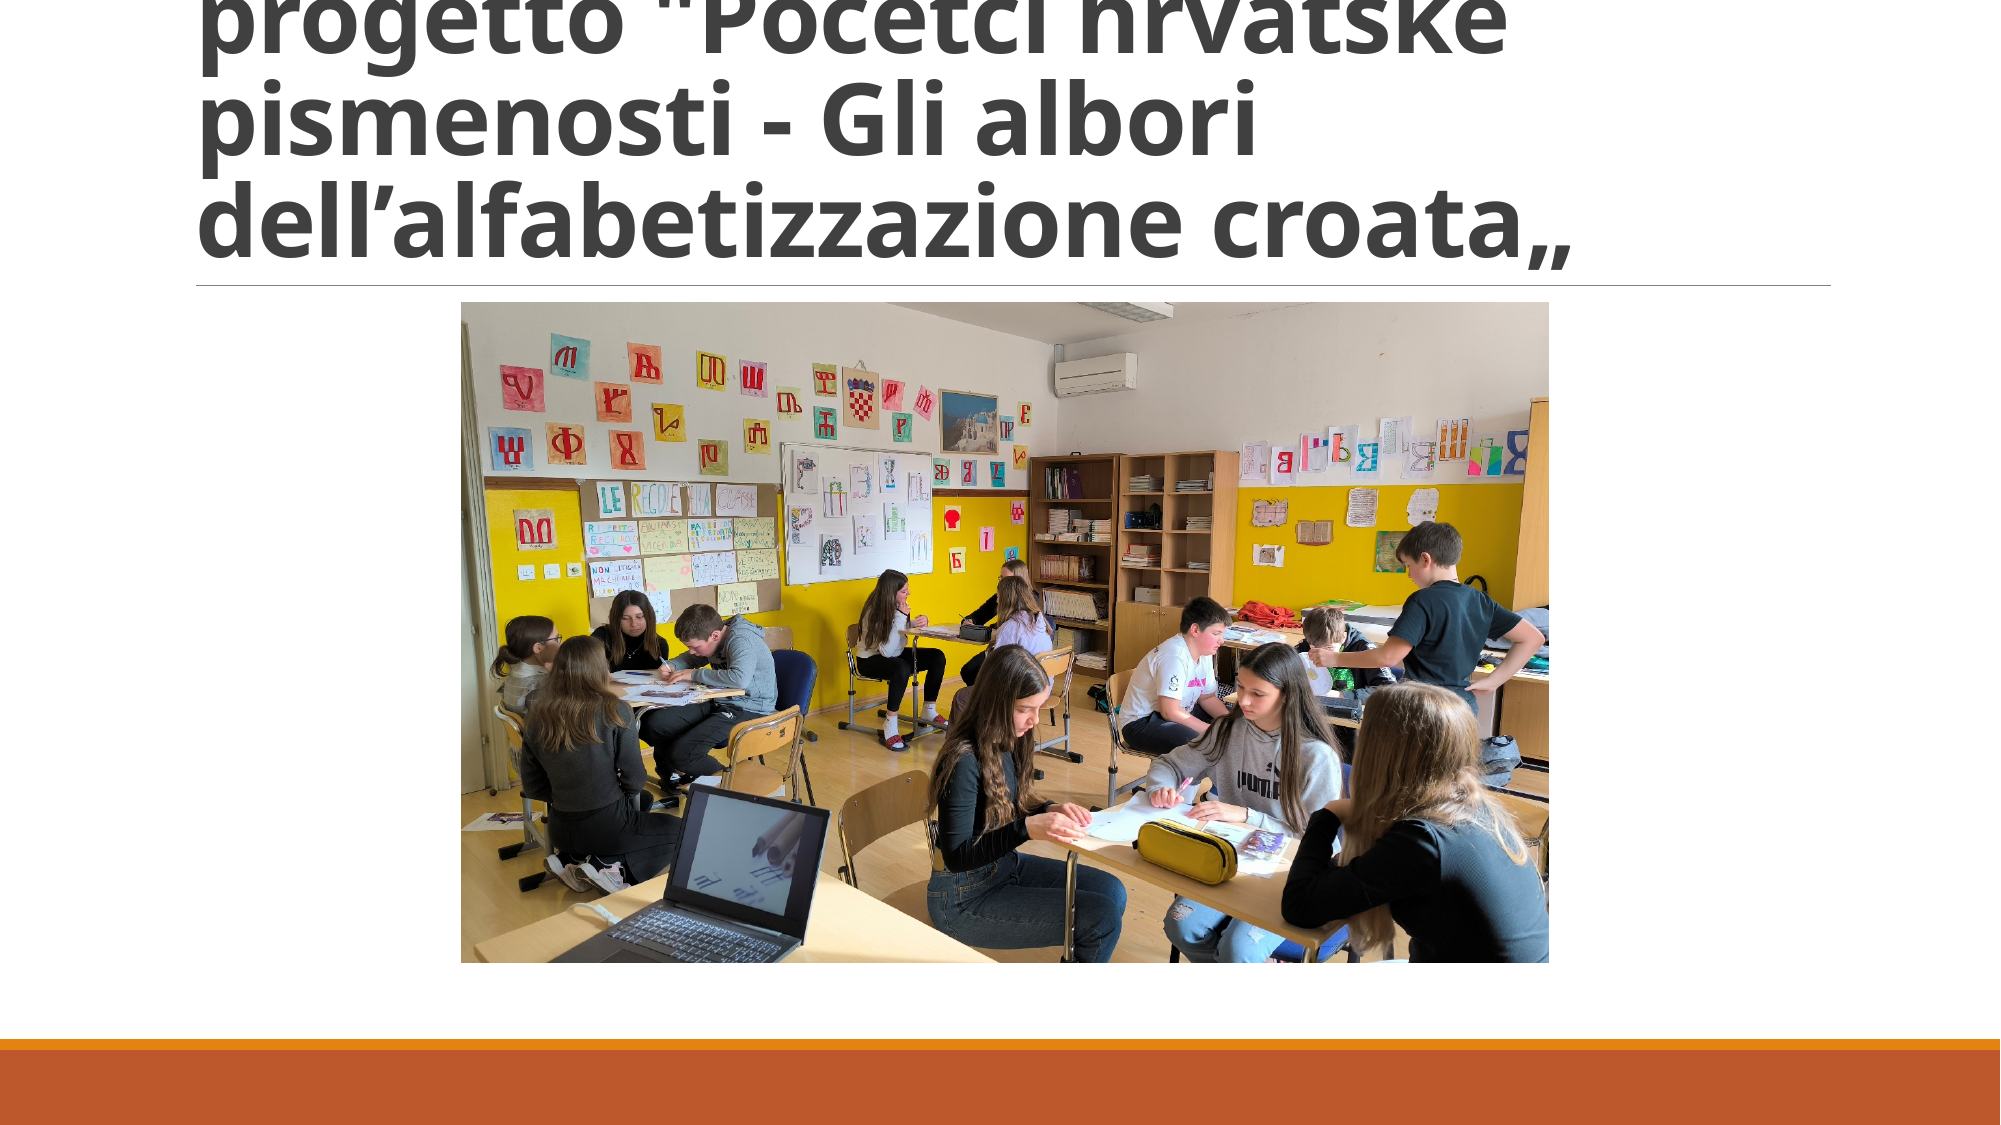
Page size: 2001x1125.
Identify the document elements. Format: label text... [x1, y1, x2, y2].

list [461, 302, 1549, 964]
title progetto "Početci hrvatske pismenosti - Gli albori dell’alfabetizzazione croata„ [180, 47, 1830, 285]
